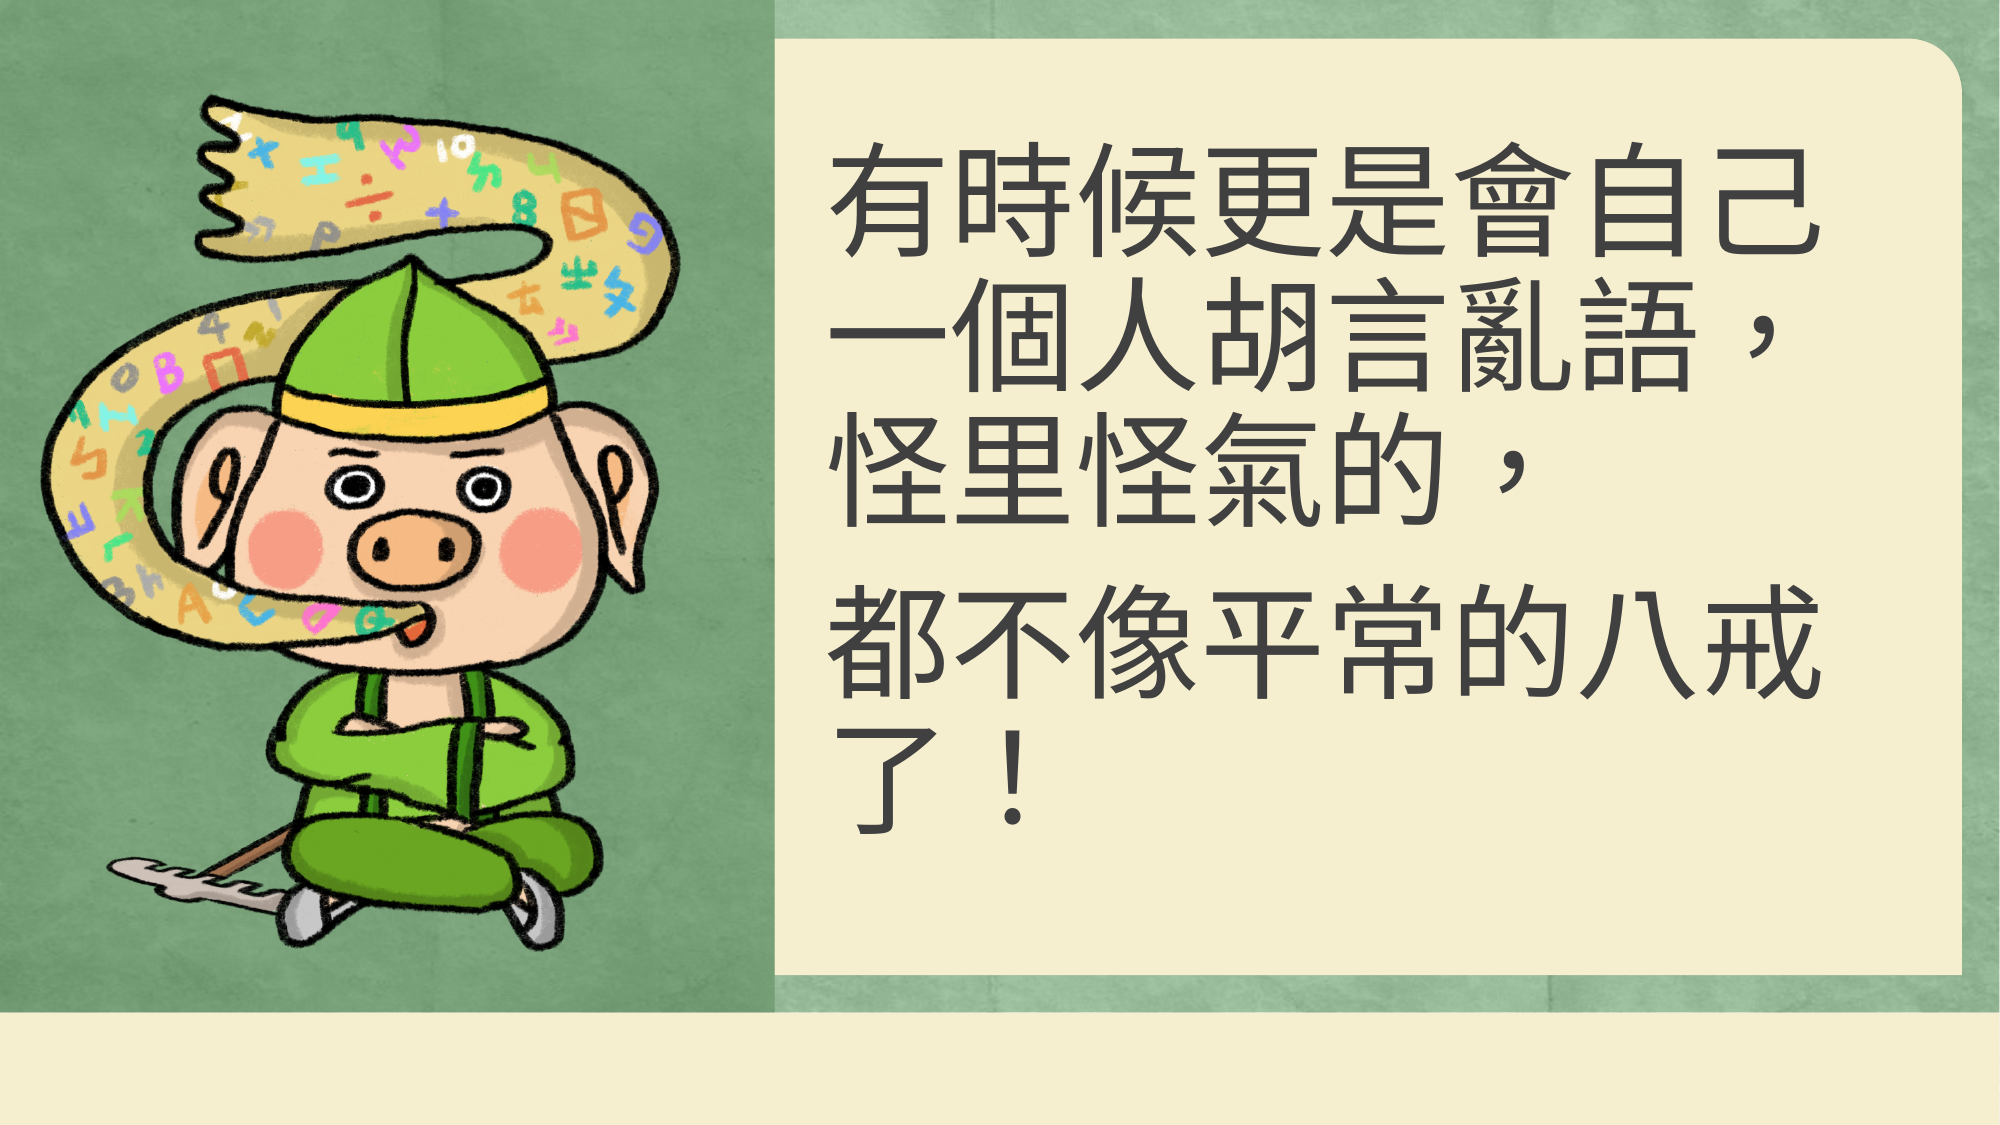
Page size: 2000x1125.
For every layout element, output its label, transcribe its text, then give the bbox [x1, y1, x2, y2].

picture [18, 42, 717, 977]
list 有時候更是會自己一個人胡言亂語，怪里怪氣的， 都不像平常的八戒了！ [810, 131, 1925, 994]
